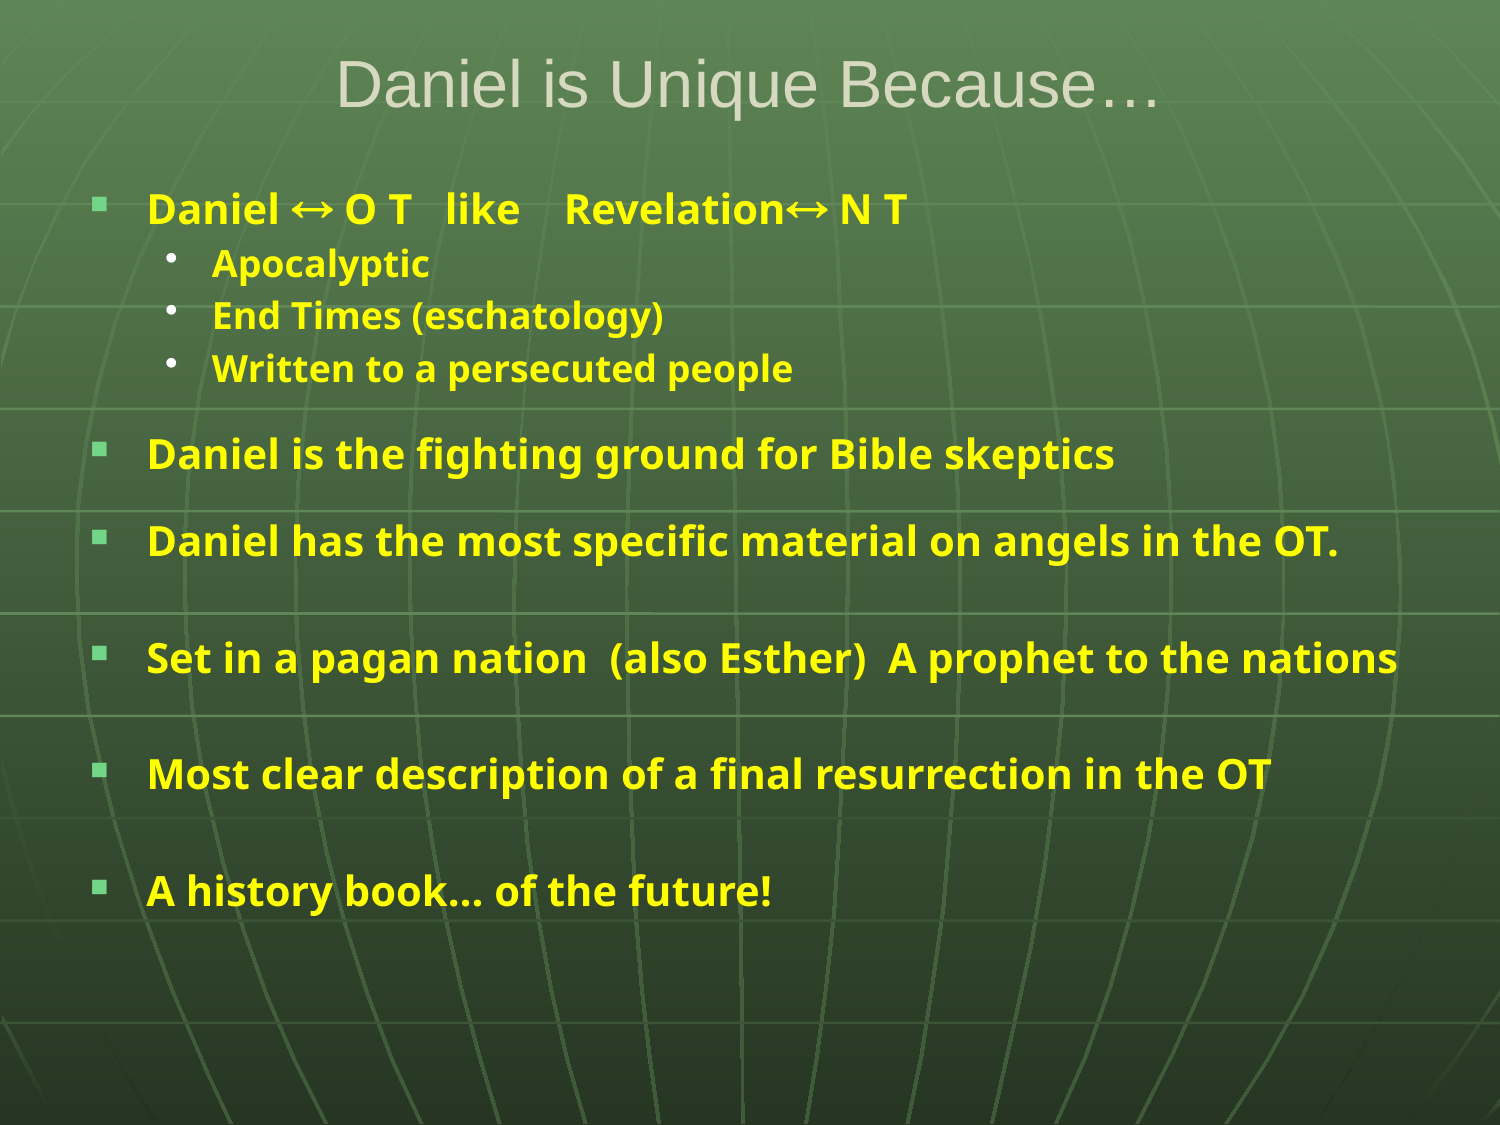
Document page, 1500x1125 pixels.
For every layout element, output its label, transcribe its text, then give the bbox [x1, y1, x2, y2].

title Daniel is Unique Because… [75, 24, 1425, 138]
list Daniel  O T like Revelation N T Apocalyptic End Times (eschatology) Written to a persecuted people Daniel is the fighting ground for Bible skeptics Daniel has the most specific material on angels in the OT. Set in a pagan nation (also Esther) A prophet to the nations Most clear description of a final resurrection in the OT A history book… of the future! [75, 174, 1425, 1006]
